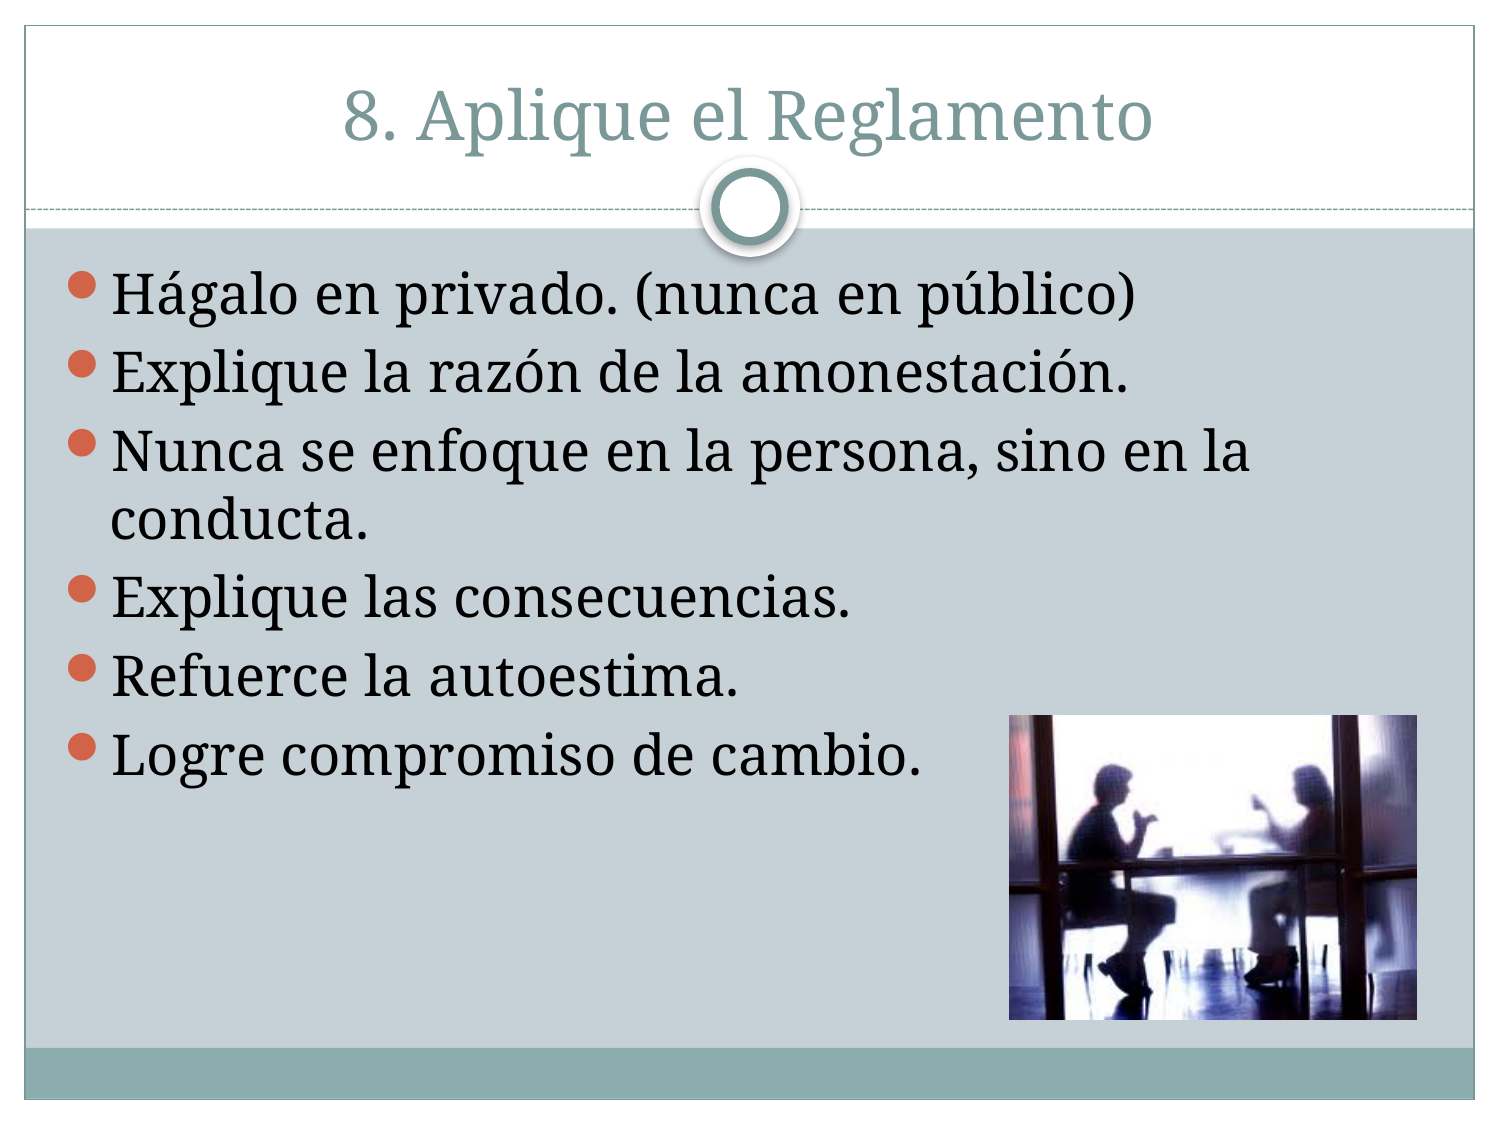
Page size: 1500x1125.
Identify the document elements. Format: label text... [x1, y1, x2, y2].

title 8. Aplique el Reglamento [49, 37, 1450, 162]
picture [1009, 715, 1417, 1020]
list Hágalo en privado. (nunca en público) Explique la razón de la amonestación. Nunca se enfoque en la persona, sino en la conducta. Explique las consecuencias. Refuerce la autoestima. Logre compromiso de cambio. [49, 250, 1445, 1001]
